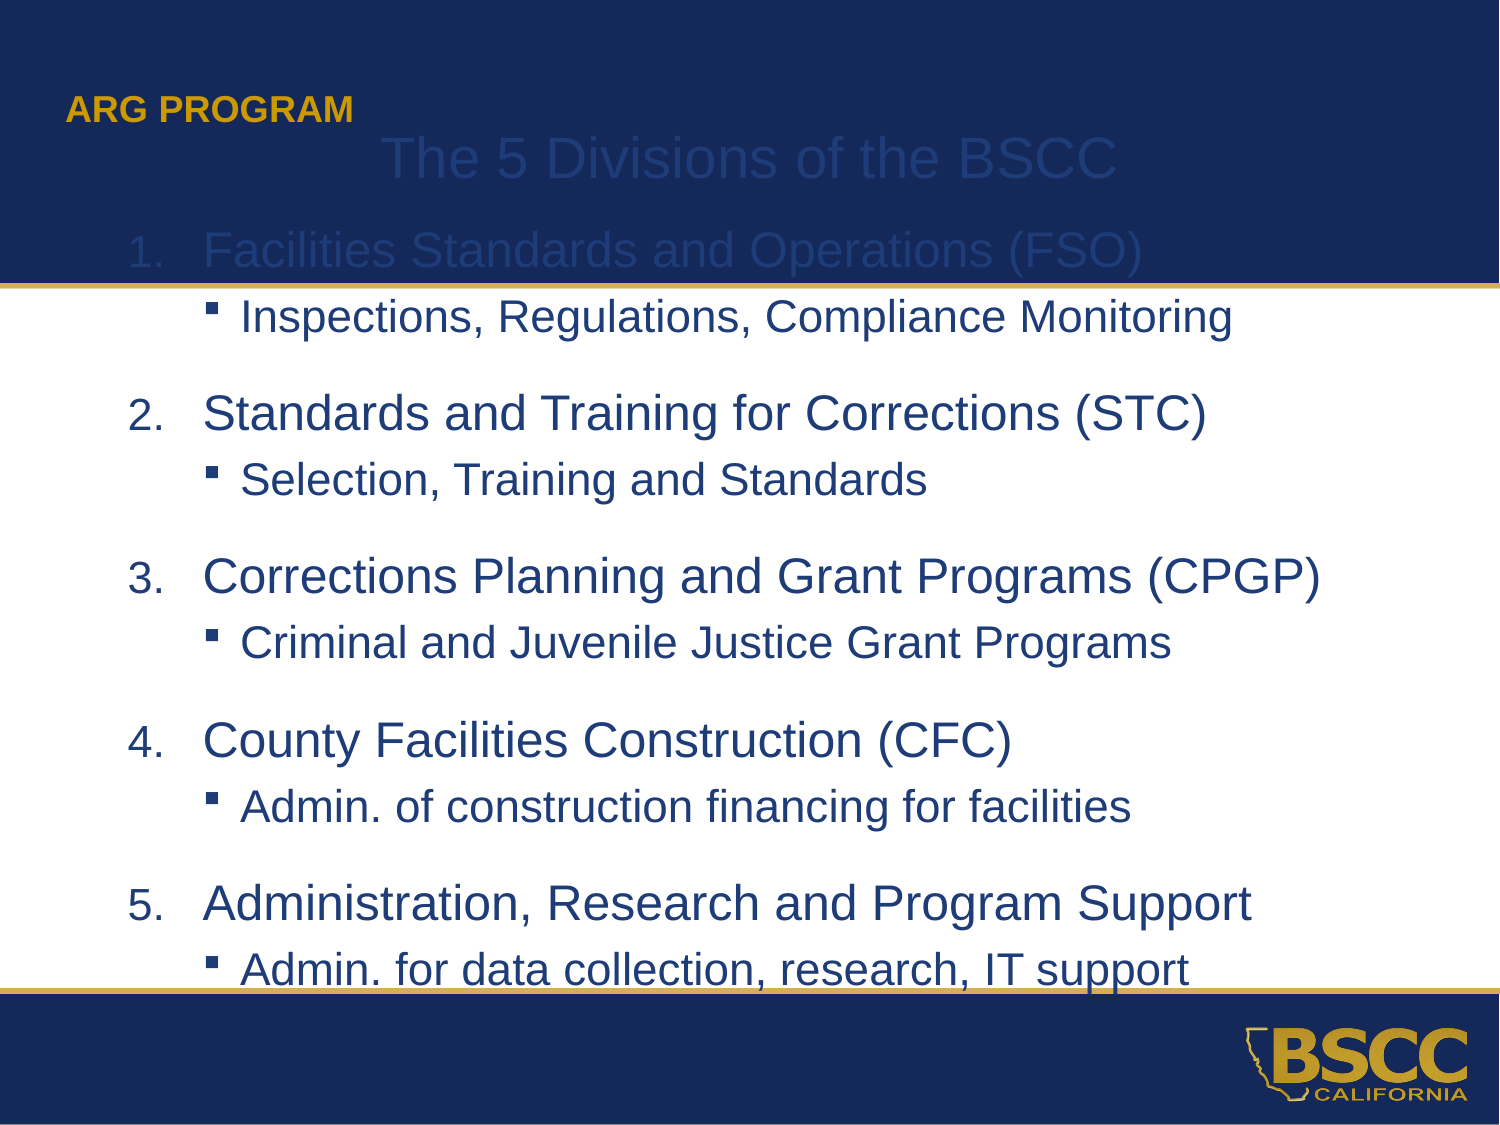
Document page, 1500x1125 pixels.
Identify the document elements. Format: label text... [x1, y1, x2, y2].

list The 5 Divisions of the BSCC Facilities Standards and Operations (FSO) Inspections, Regulations, Compliance Monitoring Standards and Training for Corrections (STC) Selection, Training and Standards Corrections Planning and Grant Programs (CPGP) Criminal and Juvenile Justice Grant Programs County Facilities Construction (CFC) Admin. of construction financing for facilities Administration, Research and Program Support Admin. for data collection, research, IT support [37, 112, 1463, 1043]
picture [0, 0, 1500, 1125]
text_box ARG PROGRAM [49, 74, 1400, 112]
